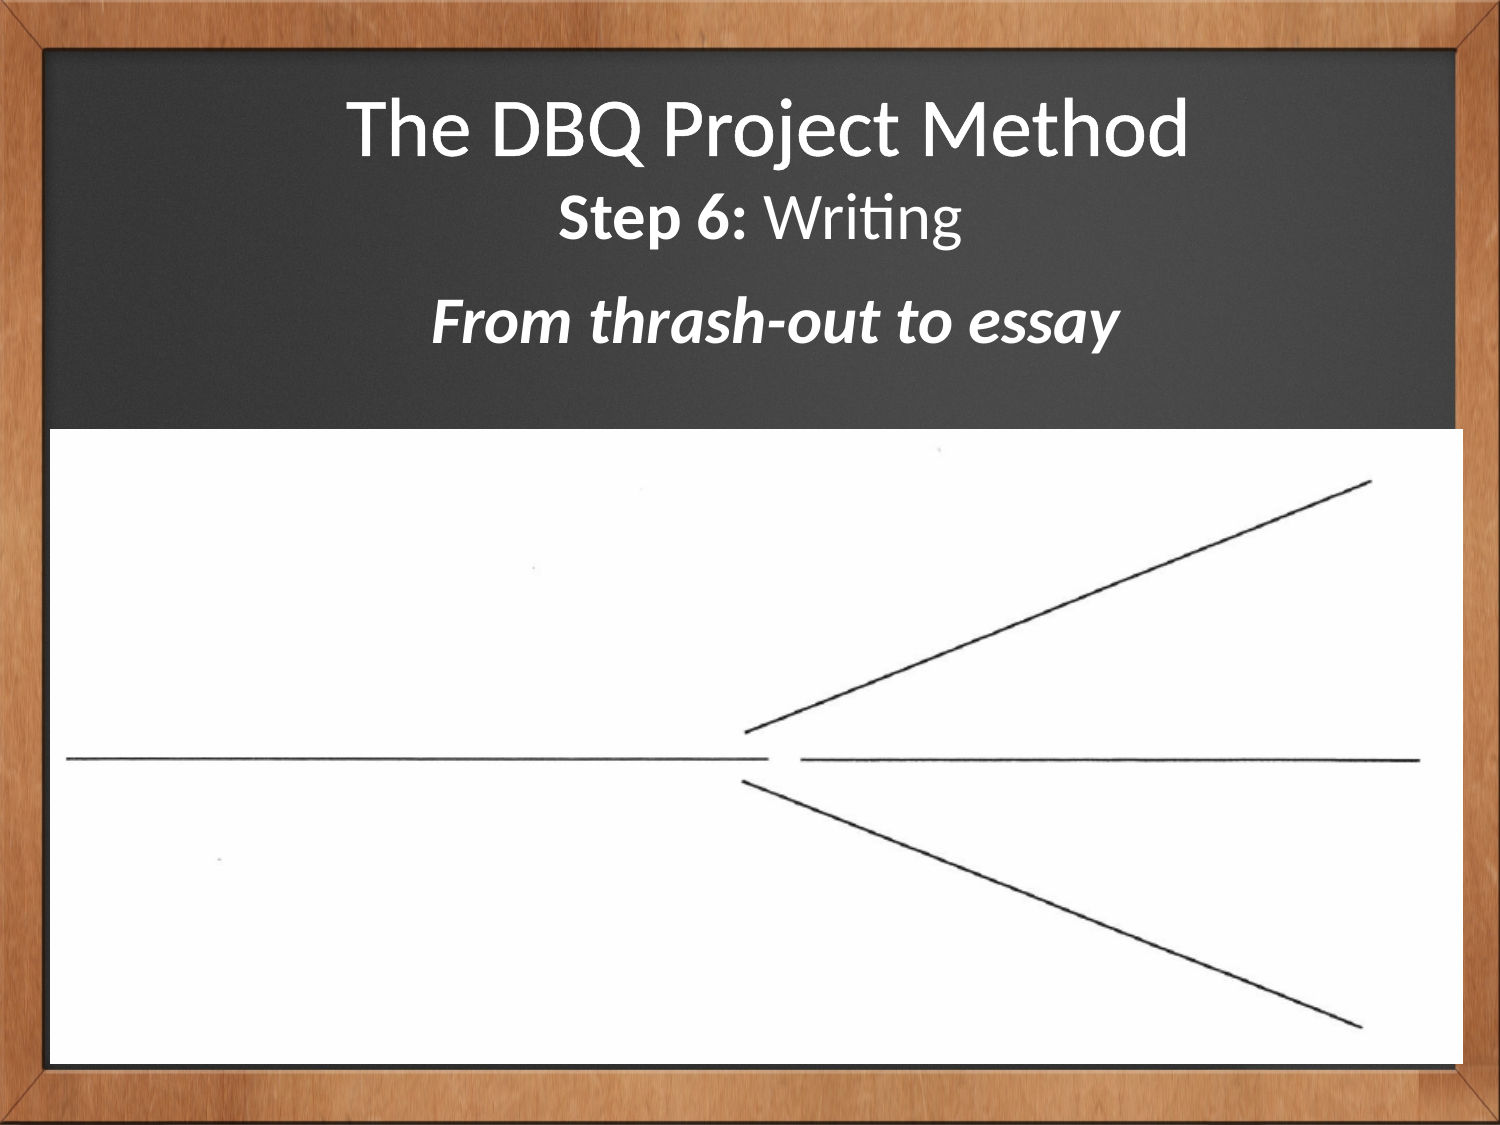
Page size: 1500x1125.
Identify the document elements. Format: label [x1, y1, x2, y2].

list [0, 0, 1500, 1125]
picture [49, 429, 1463, 1064]
